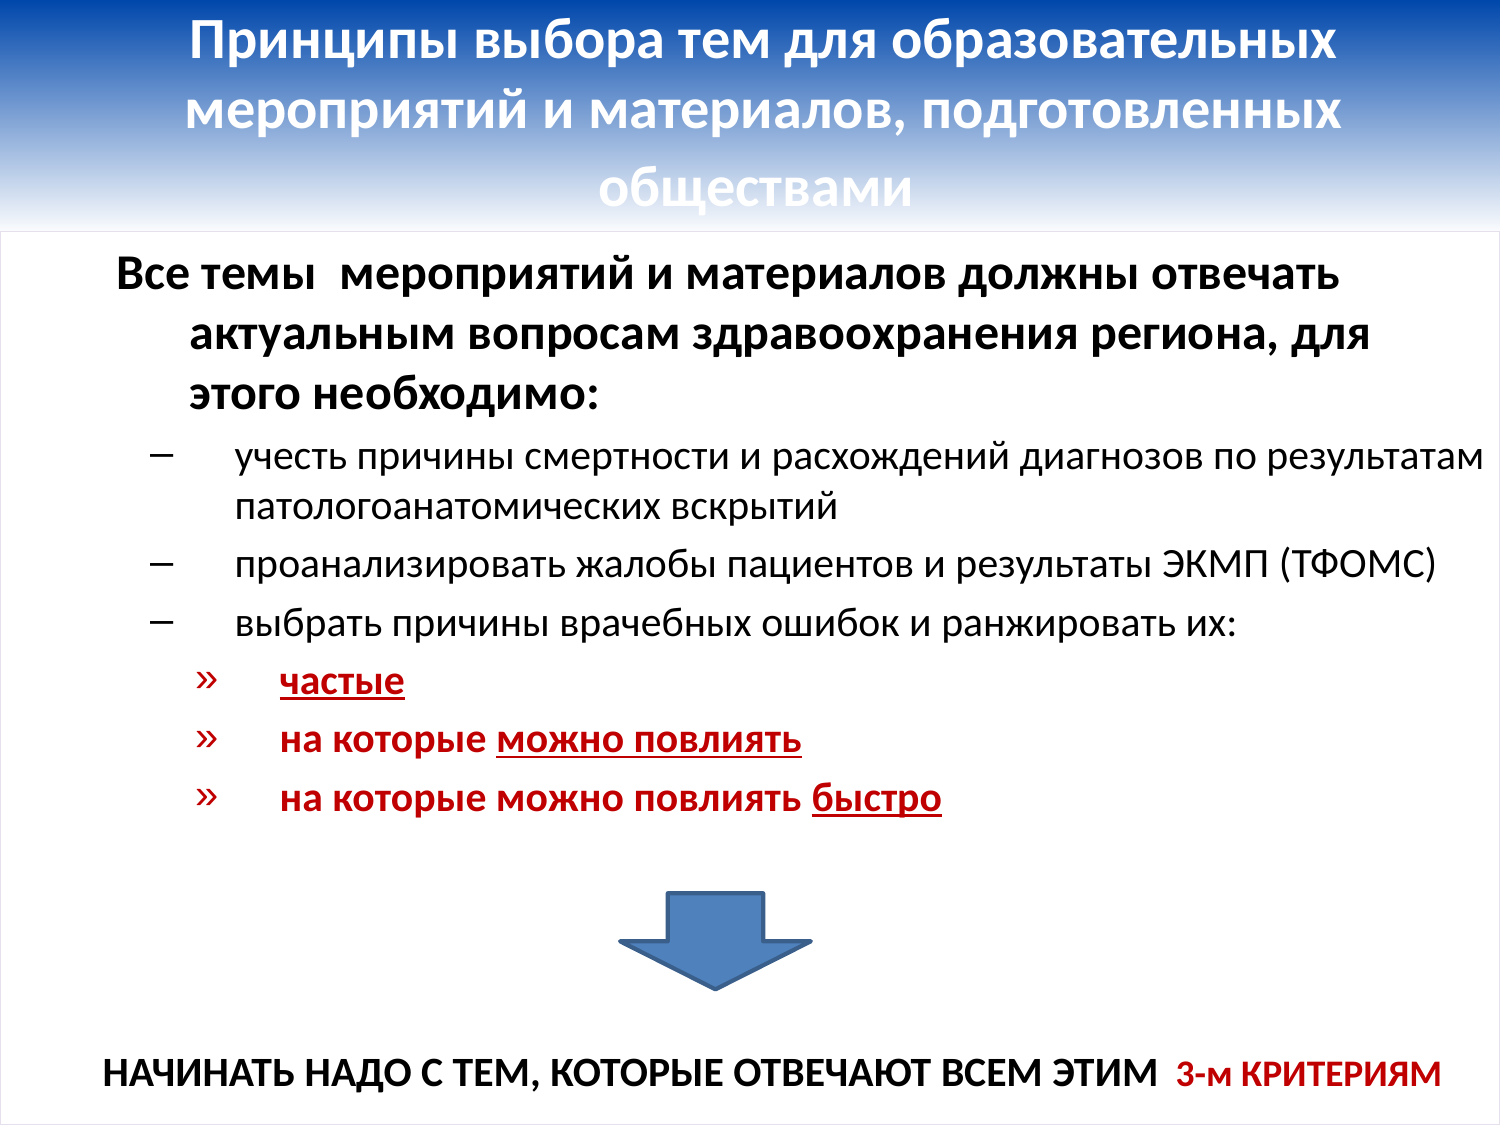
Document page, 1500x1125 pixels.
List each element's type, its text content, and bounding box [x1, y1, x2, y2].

list Все темы мероприятий и материалов должны отвечать актуальным вопросам здравоохранения региона, для этого необходимо: учесть причины смертности и расхождений диагнозов по результатам патологоанатомических вскрытий проанализировать жалобы пациентов и результаты ЭКМП (ТФОМС) выбрать причины врачебных ошибок и ранжировать их: частые на которые можно повлиять на которые можно повлиять быстро НАЧИНАТЬ НАДО С ТЕМ, КОТОРЫЕ ОТВЕЧАЮТ ВСЕМ ЭТИМ 3-м КРИТЕРИЯМ [0, 231, 1500, 1125]
title Принципы выбора тем для образовательных мероприятий и материалов, подготовленных обществами [27, 0, 1500, 221]
text_box [617, 891, 813, 992]
